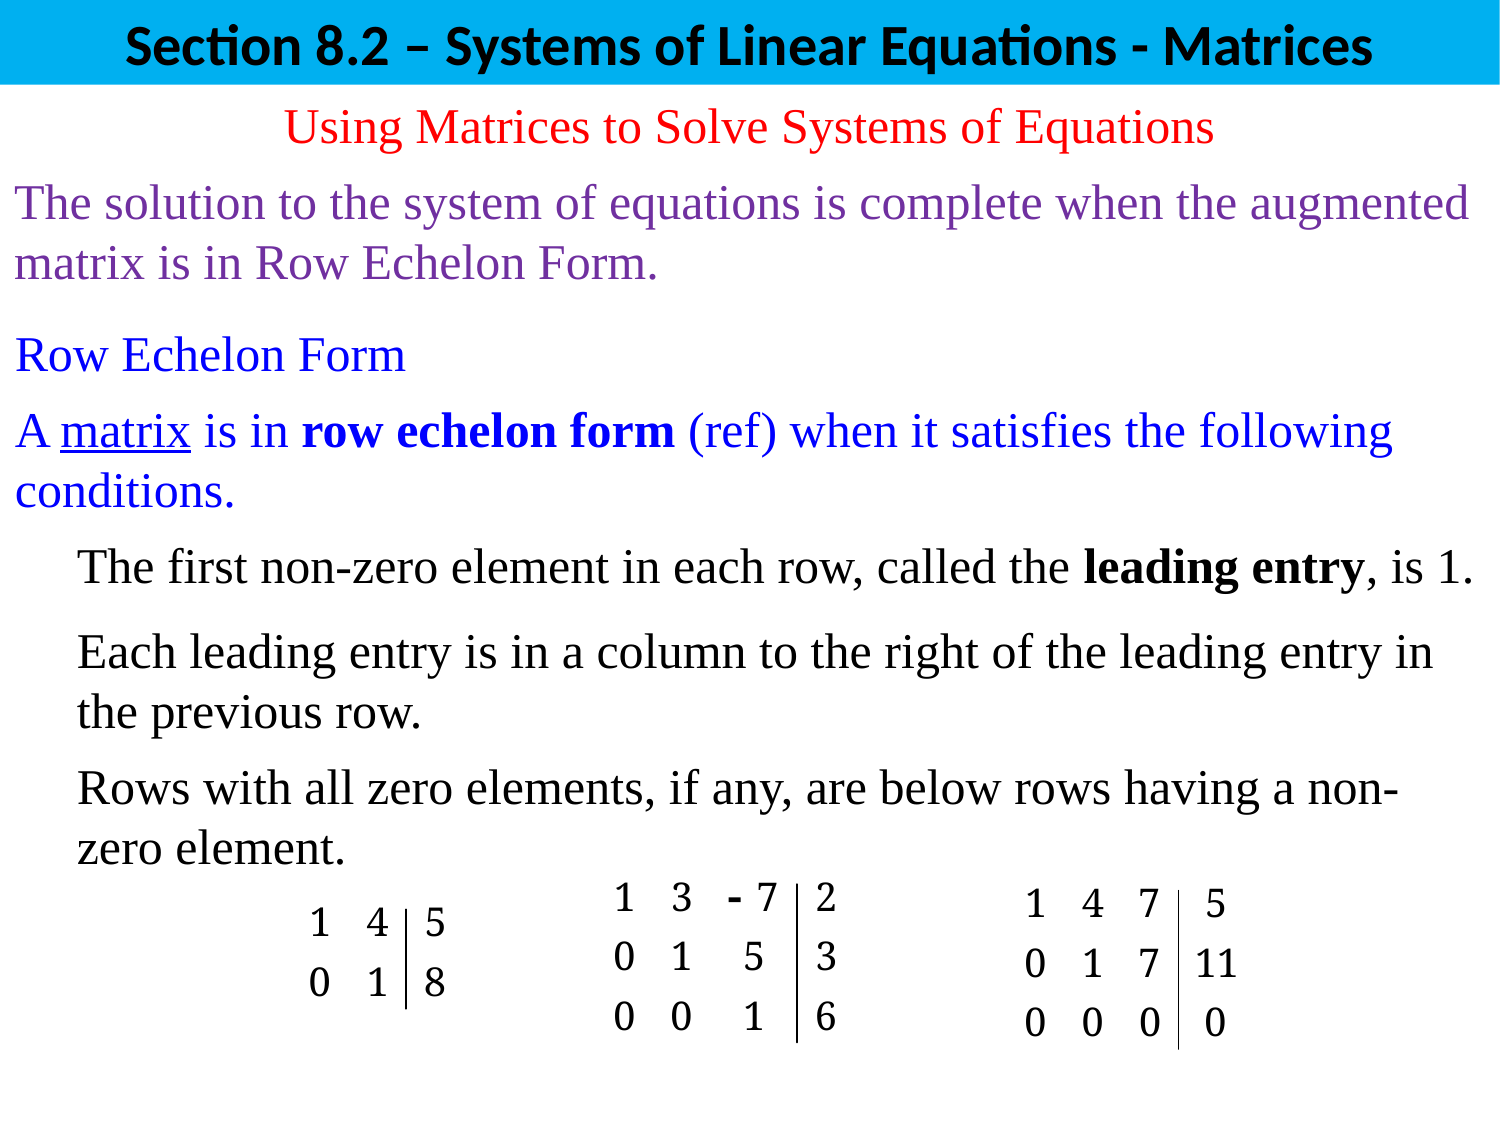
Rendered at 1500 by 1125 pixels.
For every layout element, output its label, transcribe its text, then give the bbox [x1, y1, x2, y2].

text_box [607, 874, 843, 1051]
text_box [302, 899, 450, 1017]
text_box Using Matrices to Solve Systems of Equations [0, 86, 1500, 161]
text_box Row Echelon Form [0, 313, 607, 389]
text_box A matrix is in row echelon form (ref) when it satisfies the following conditions. [0, 389, 1500, 525]
text_box The solution to the system of equations is complete when the augmented matrix is in Row Echelon Form. [0, 161, 1500, 297]
text_box Rows with all zero elements, if any, are below rows having a non-zero element. [62, 747, 1500, 883]
text_box Each leading entry is in a column to the right of the leading entry in the previous row. [62, 611, 1500, 746]
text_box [1018, 881, 1241, 1057]
text_box The first non-zero element in each row, called the leading entry, is 1. [62, 526, 1500, 601]
text_box Section 8.2 – Systems of Linear Equations - Matrices [0, 0, 1500, 85]
